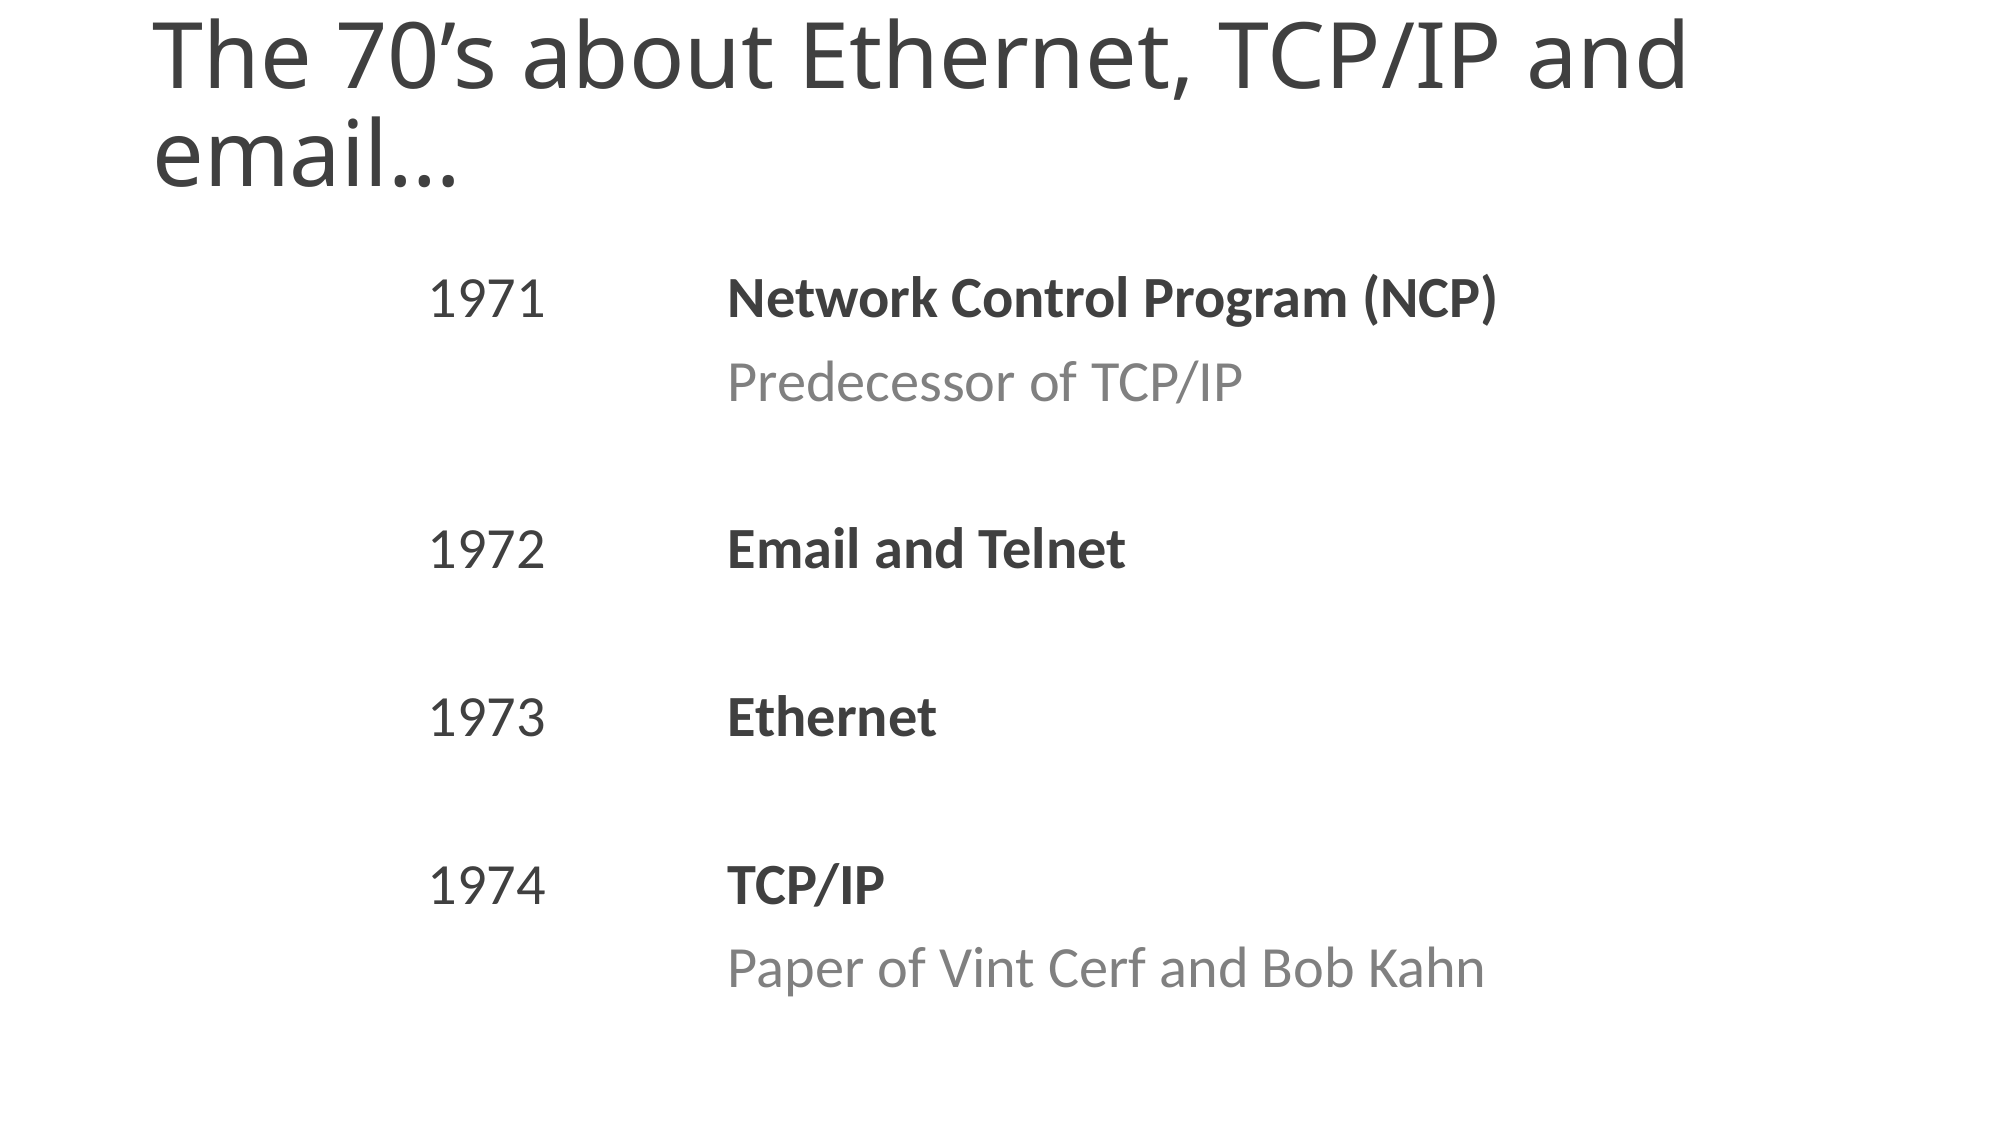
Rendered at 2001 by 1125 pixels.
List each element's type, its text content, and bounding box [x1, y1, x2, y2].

list 1971 Network Control Program (NCP) Predecessor of TCP/IP 1972 Email and Telnet 1973 Ethernet 1974 TCP/IP Paper of Vint Cerf and Bob Kahn [412, 259, 1863, 1014]
title The 70’s about Ethernet, TCP/IP and email… [137, 0, 1863, 217]
